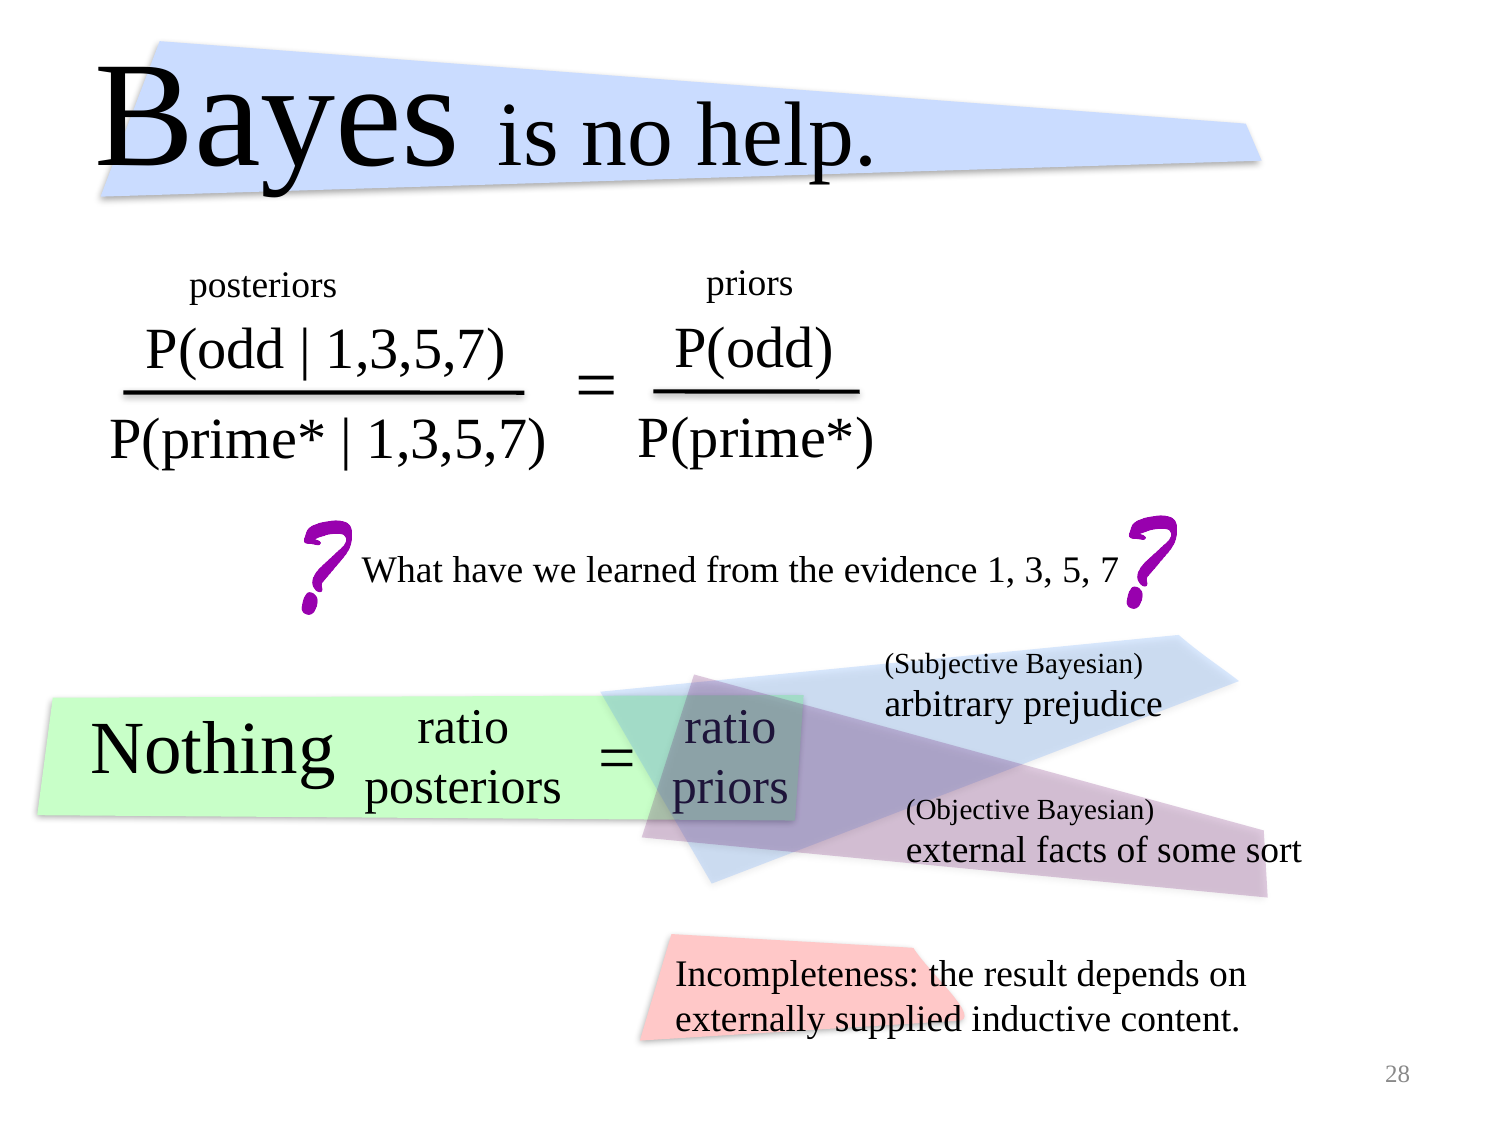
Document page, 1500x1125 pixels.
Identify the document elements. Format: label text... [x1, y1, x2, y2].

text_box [599, 634, 1240, 884]
picture [301, 520, 352, 615]
title Bayes is no help. [79, 23, 1393, 188]
text_box [99, 188, 405, 198]
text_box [621, 250, 892, 479]
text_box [641, 674, 1320, 898]
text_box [36, 685, 594, 823]
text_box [91, 302, 616, 480]
picture [1126, 514, 1177, 610]
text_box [639, 933, 1376, 1049]
slide_number 28 [1074, 1042, 1425, 1103]
text_box posteriors [174, 252, 353, 300]
text_box What have we learned from the evidence 1, 3, 5, 7 [357, 537, 1120, 597]
